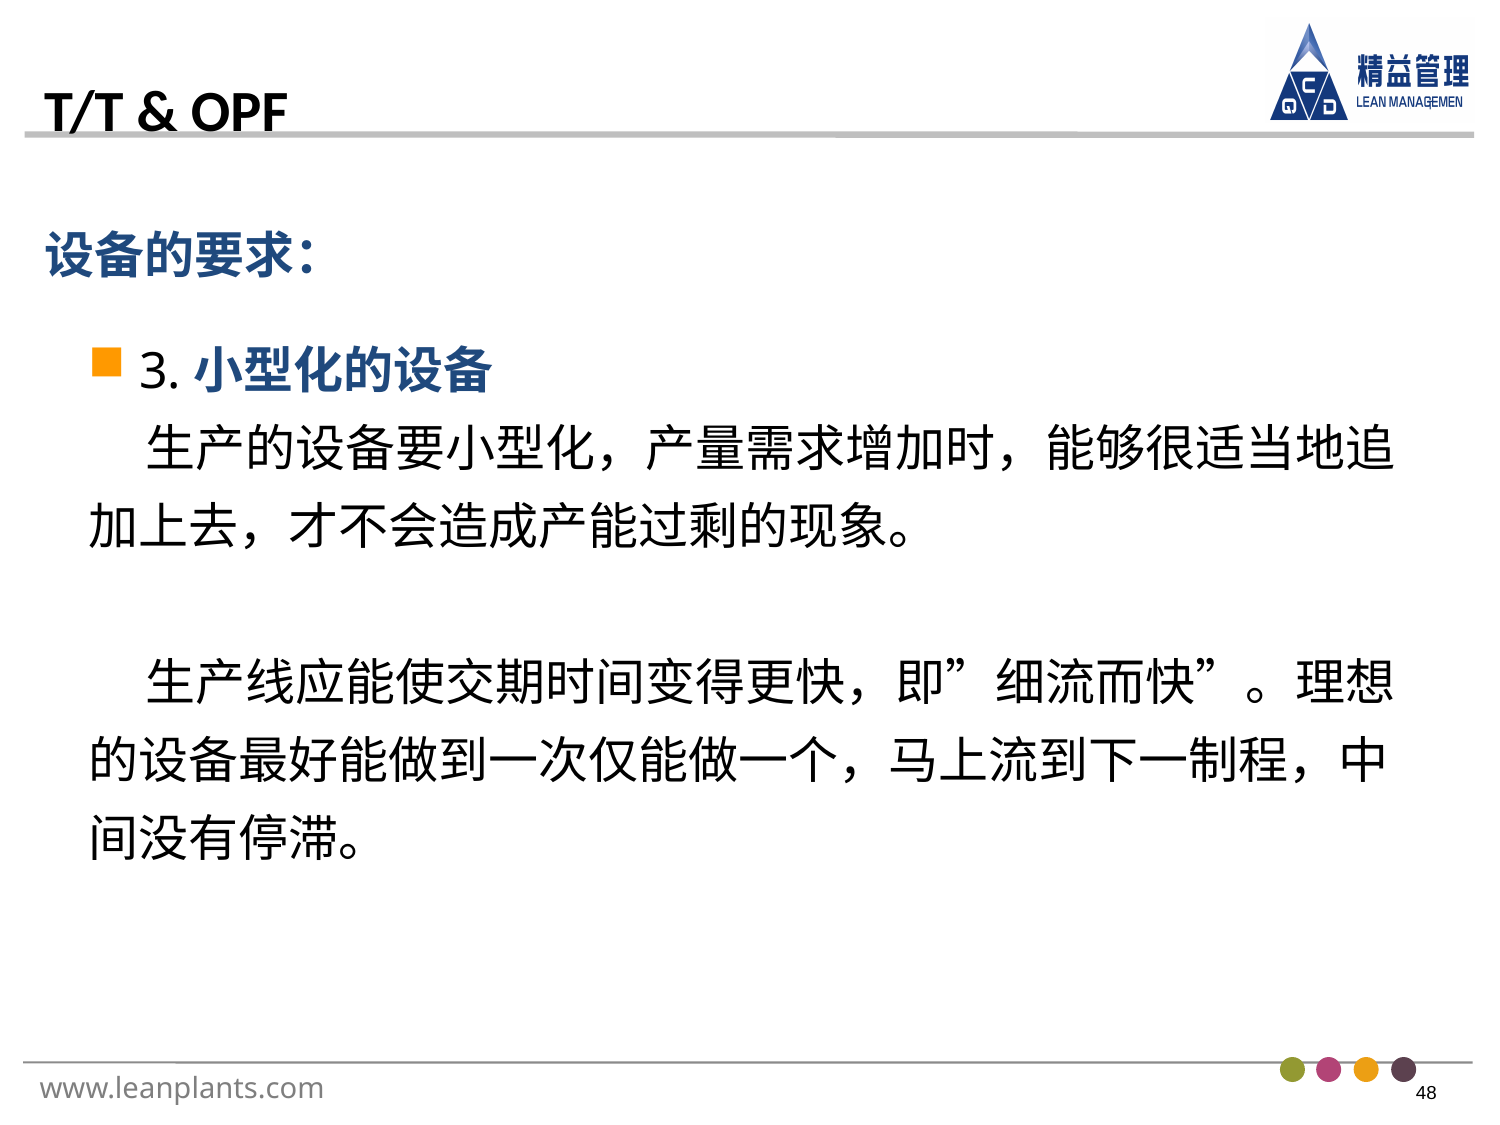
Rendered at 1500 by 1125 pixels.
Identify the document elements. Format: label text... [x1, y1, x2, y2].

picture [1265, 17, 1475, 123]
text_box 3.小型化的设备 生产的设备要小型化，产量需求增加时，能够很适当地追加上去，才不会造成产能过剩的现象。 生产线应能使交期时间变得更快，即”细流而快”。理想的设备最好能做到一次仅能做一个，马上流到下一制程，中间没有停滞。 [73, 313, 1436, 874]
text_box 设备的要求： [29, 215, 916, 291]
